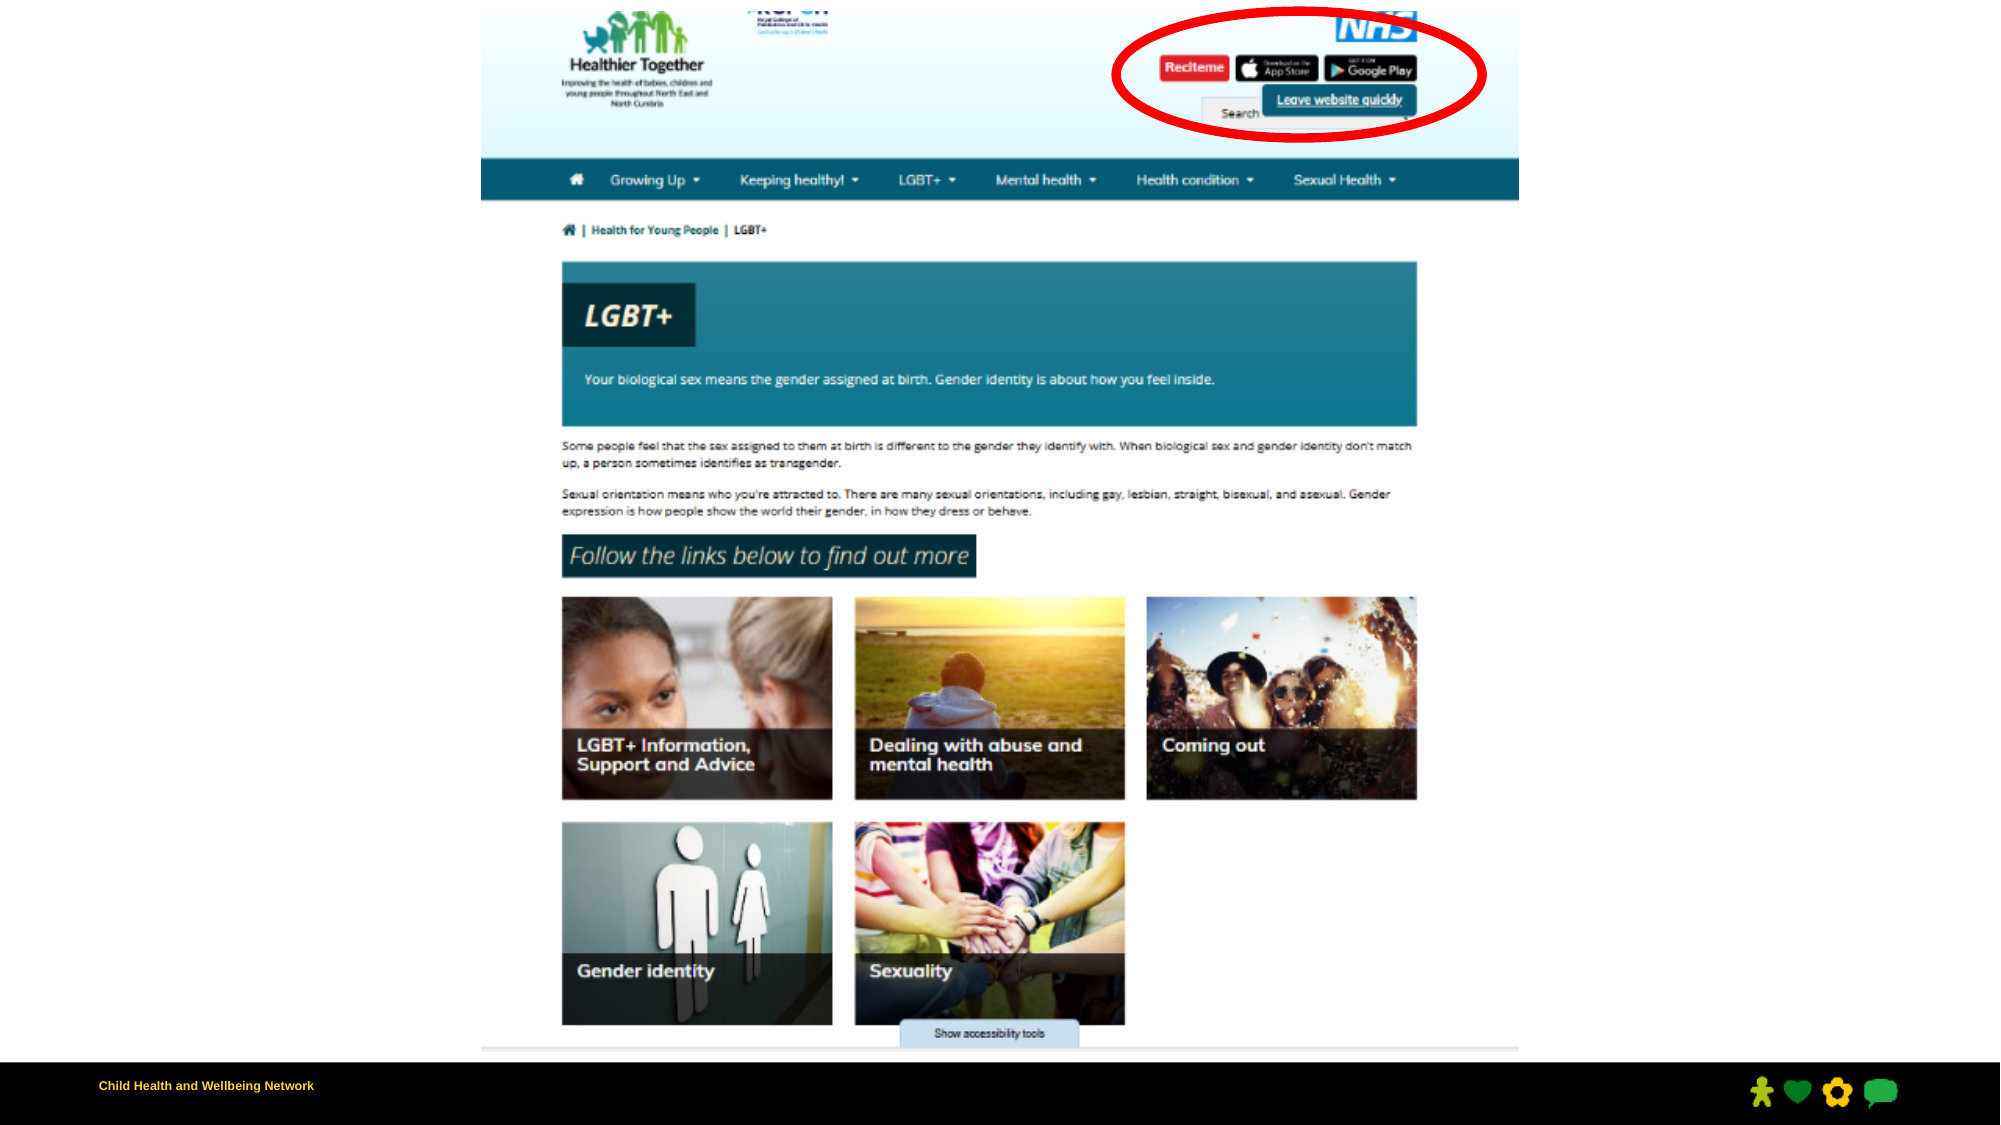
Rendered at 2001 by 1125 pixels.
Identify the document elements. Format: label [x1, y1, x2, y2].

picture [1138, 174, 1178, 185]
picture [611, 175, 663, 189]
picture [1341, 174, 1381, 185]
picture [934, 177, 941, 184]
picture [570, 173, 585, 185]
picture [1295, 174, 1337, 185]
picture [667, 175, 685, 188]
picture [741, 175, 790, 189]
picture [997, 174, 1039, 185]
picture [1044, 174, 1081, 185]
picture [1749, 1071, 1910, 1109]
picture [481, 200, 1519, 1052]
picture [1183, 174, 1239, 185]
picture [481, 11, 1519, 159]
picture [900, 175, 933, 185]
picture [794, 174, 845, 188]
